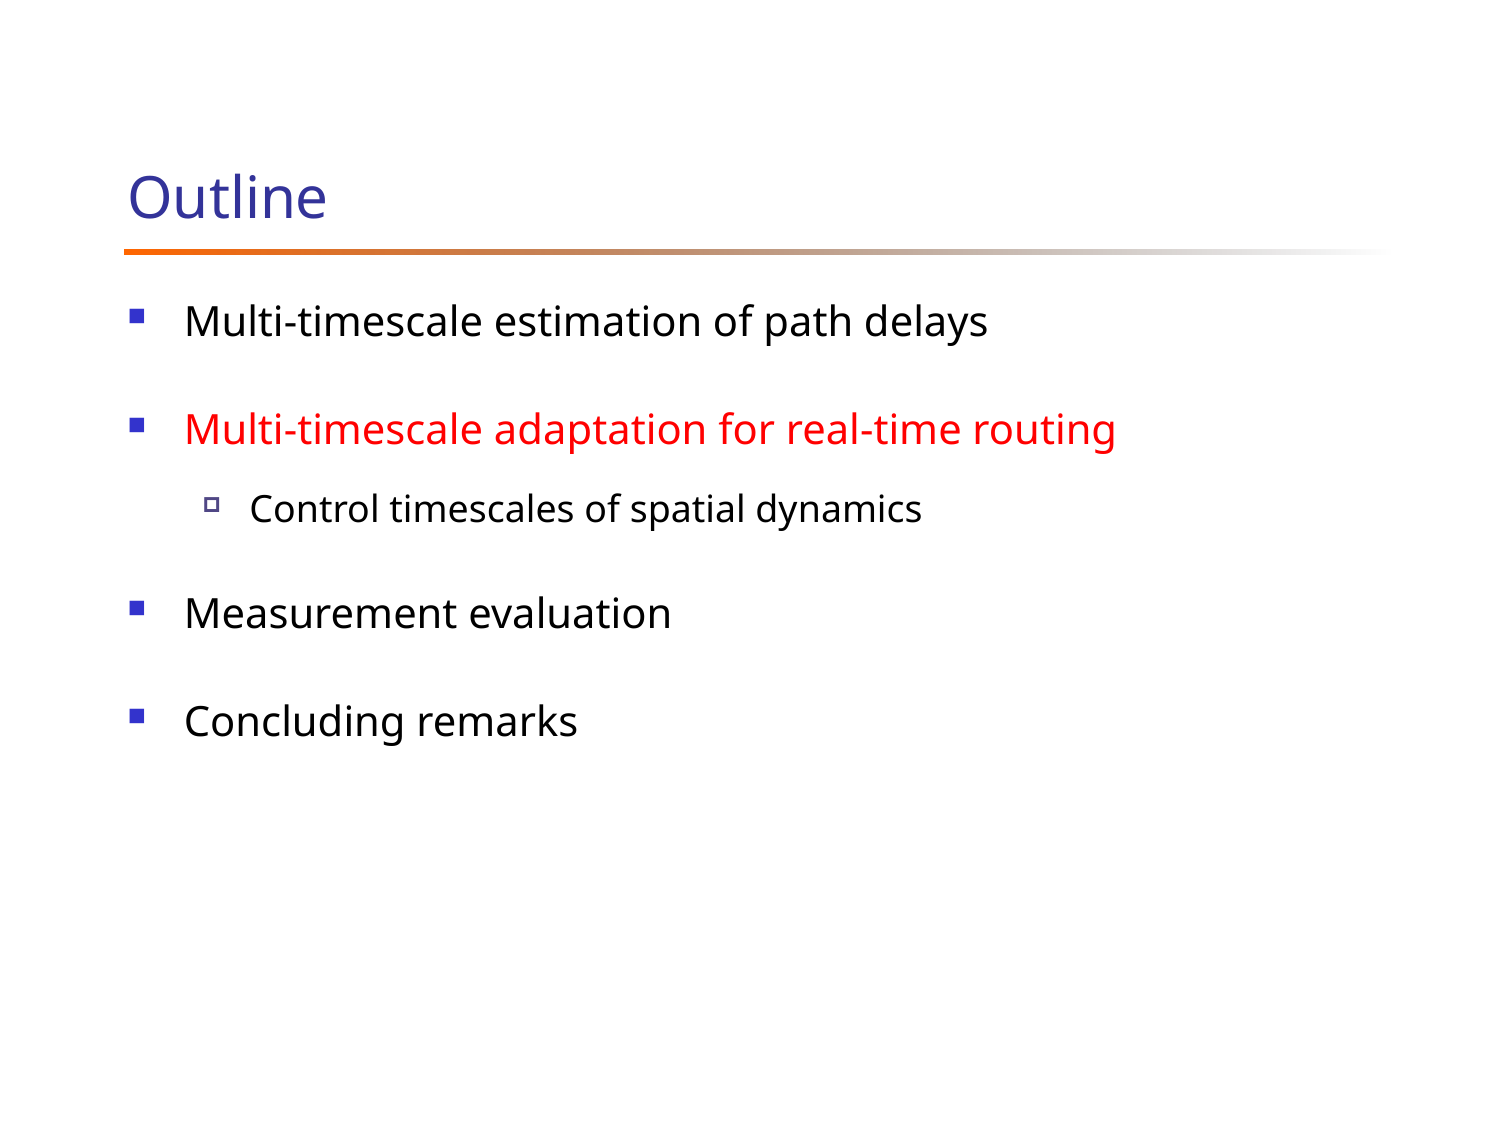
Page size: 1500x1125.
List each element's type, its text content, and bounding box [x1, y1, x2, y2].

list Multi-timescale estimation of path delays Multi-timescale adaptation for real-time routing Control timescales of spatial dynamics Measurement evaluation Concluding remarks [112, 262, 1388, 1038]
title Outline [112, 49, 1392, 238]
